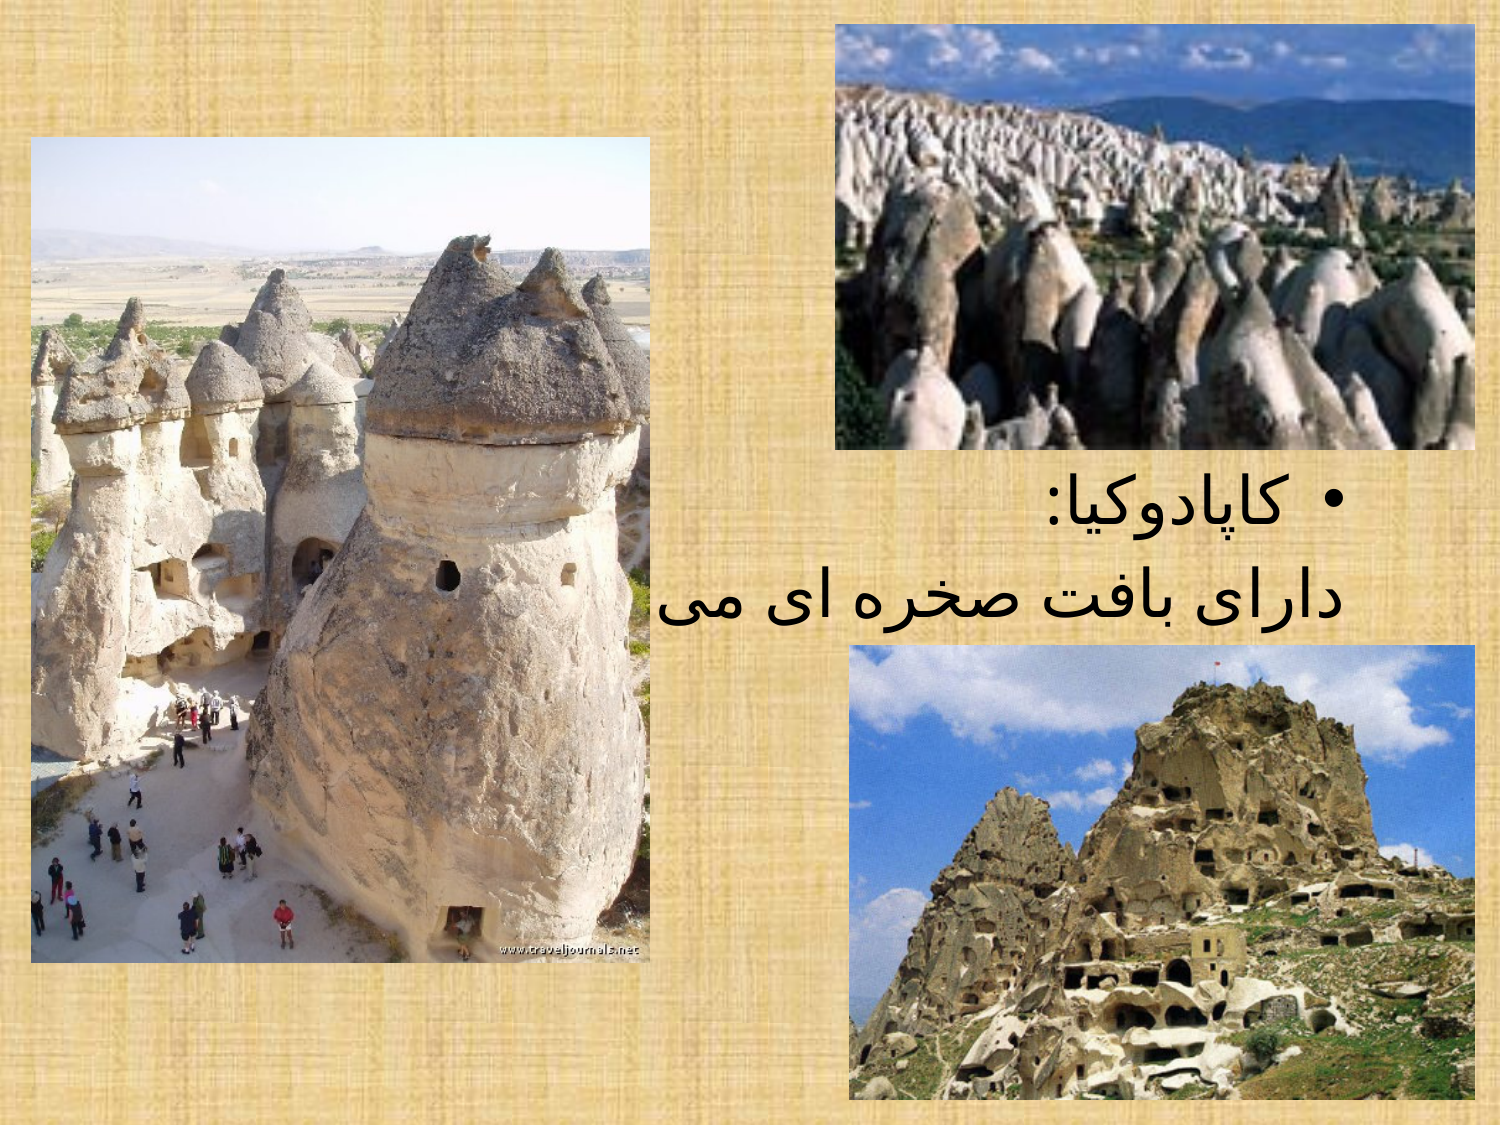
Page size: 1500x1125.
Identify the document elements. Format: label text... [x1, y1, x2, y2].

picture [0, 0, 1500, 1125]
list کاپادوکیا: دارای بافت صخره ای می باشد. [62, 450, 1361, 1125]
